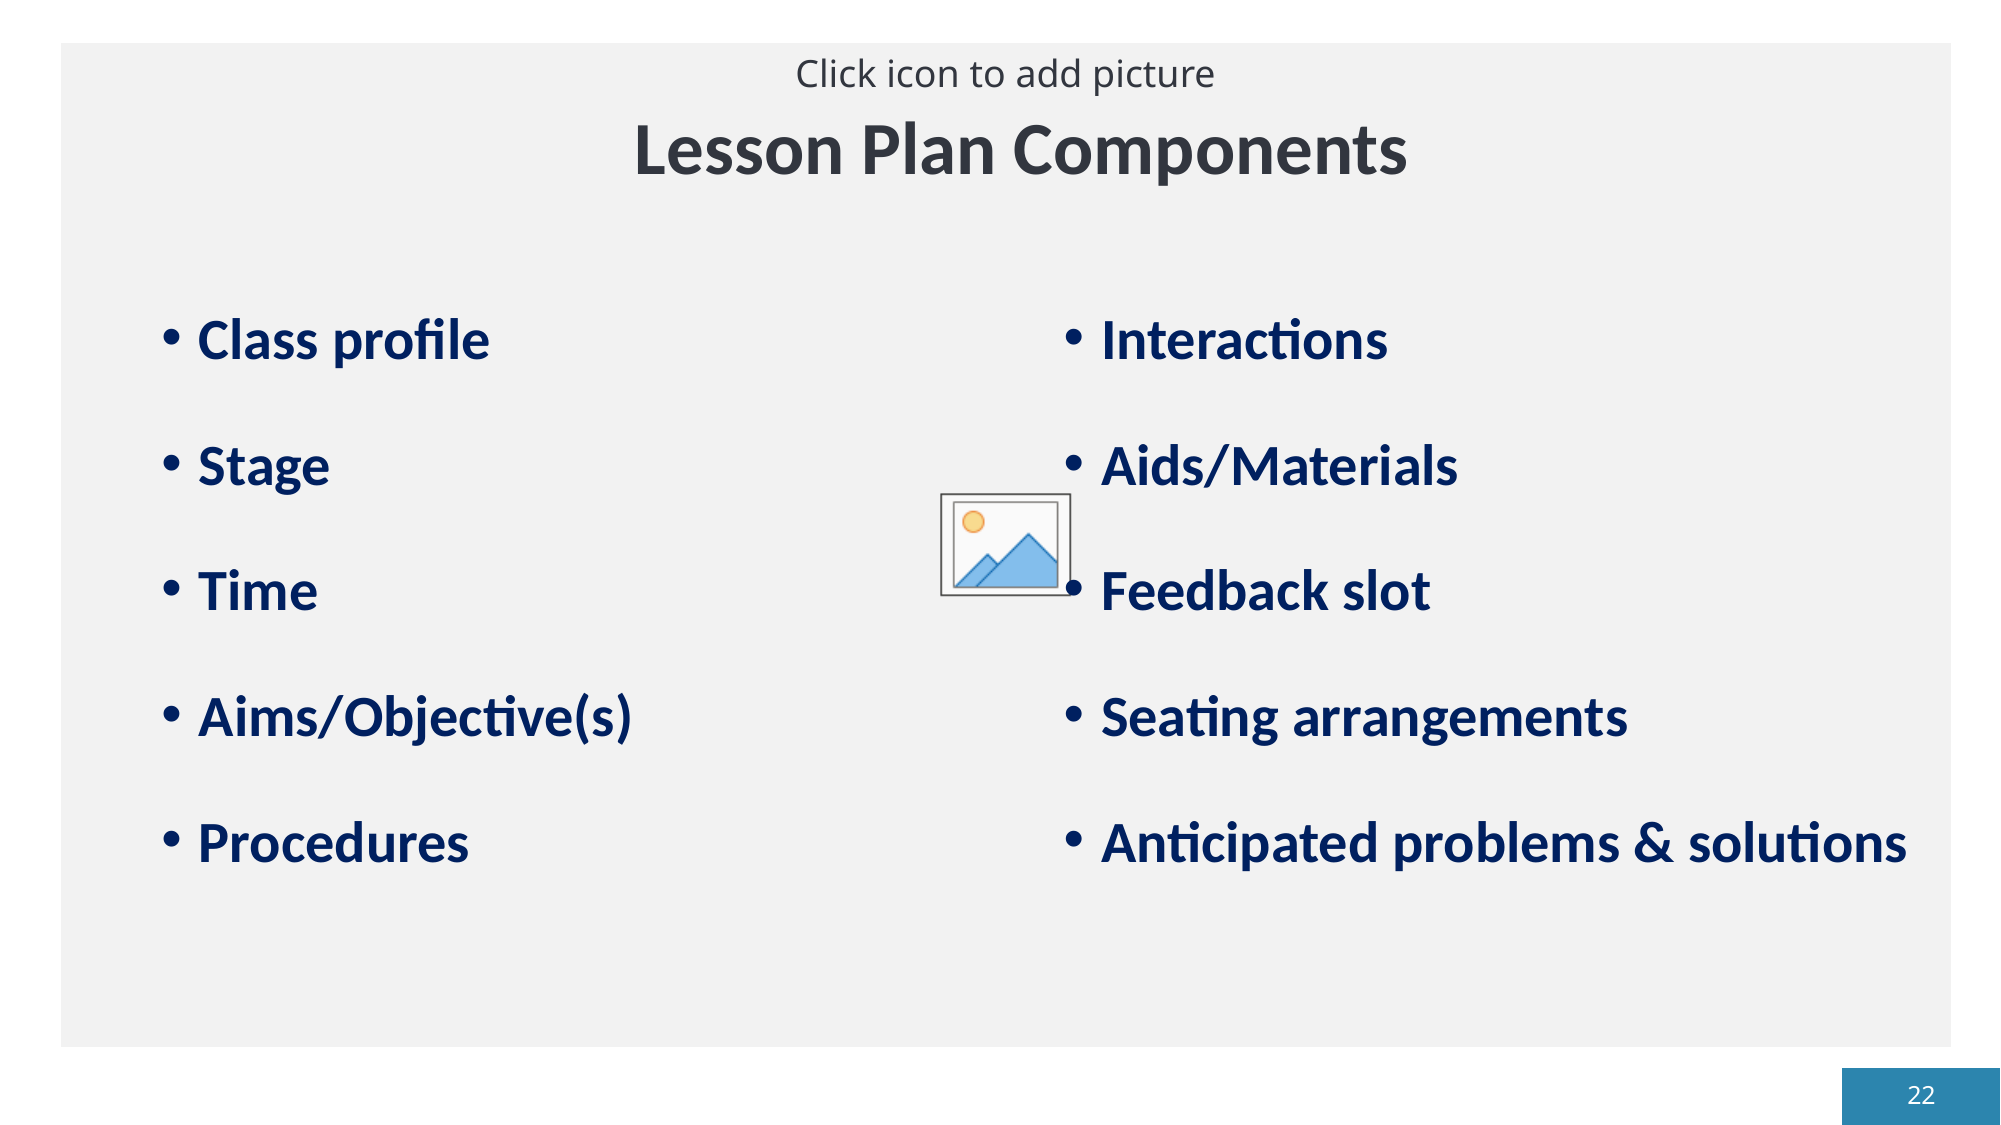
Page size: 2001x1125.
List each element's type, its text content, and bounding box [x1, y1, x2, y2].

picture [60, 42, 1951, 1047]
slide_number 22 [1889, 1079, 1951, 1114]
